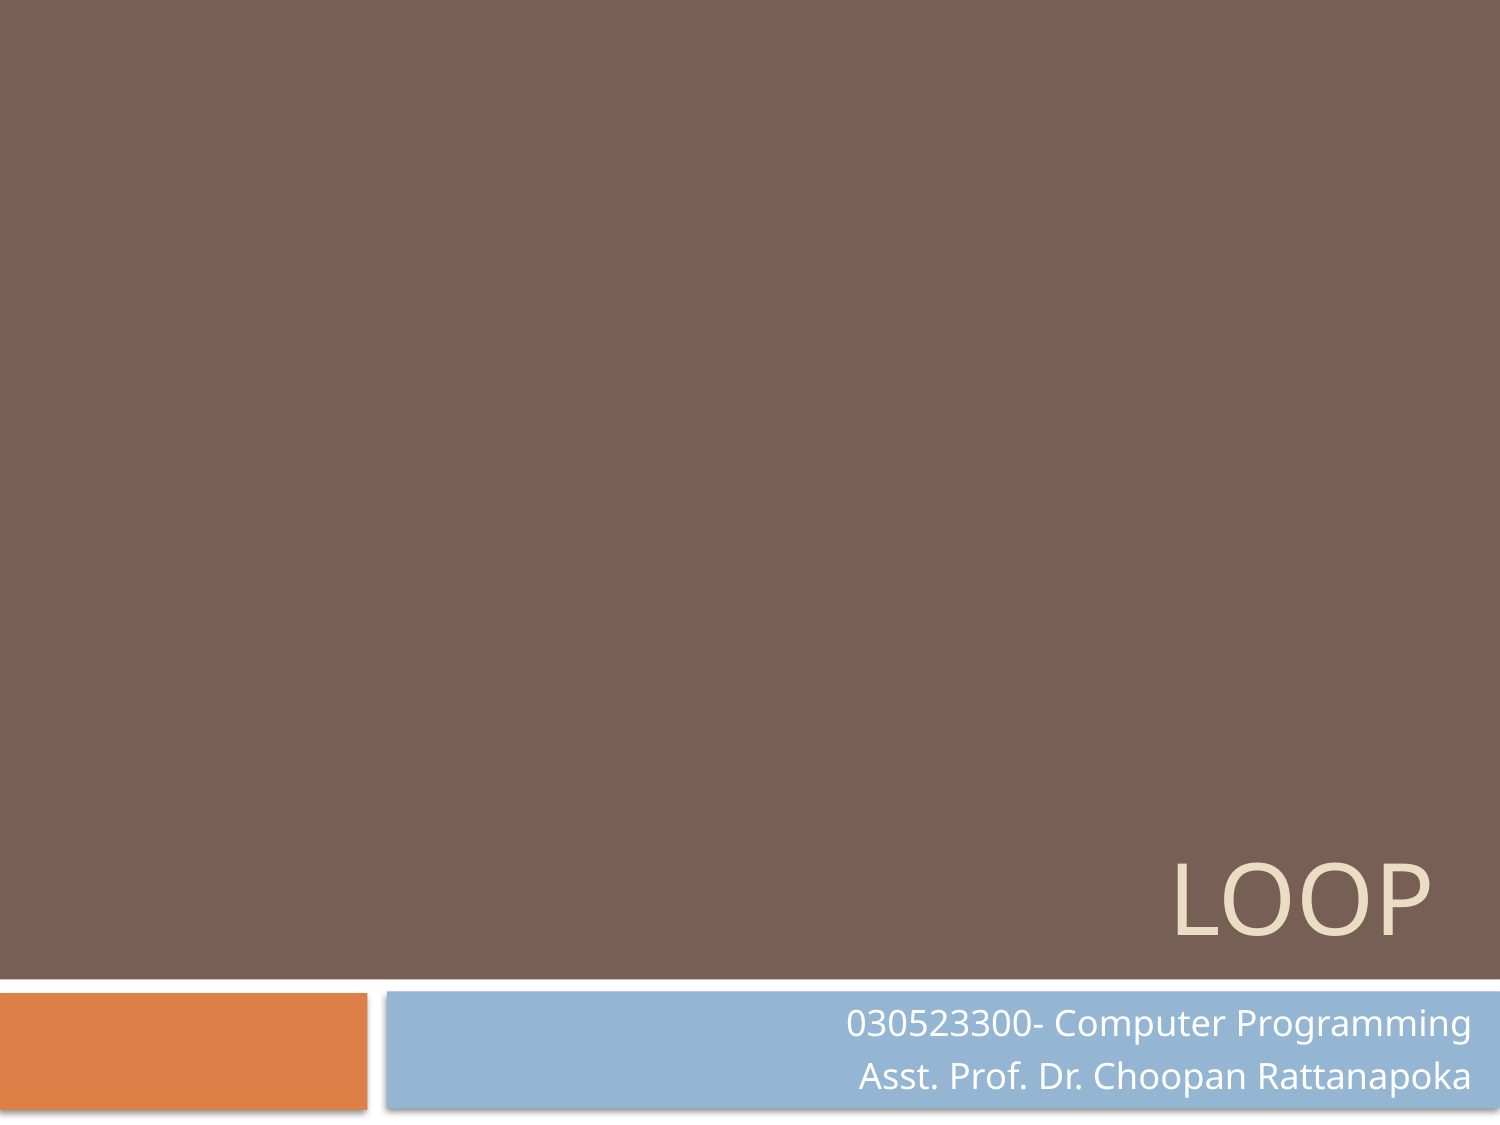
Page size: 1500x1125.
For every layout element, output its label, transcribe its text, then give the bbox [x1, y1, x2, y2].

title LOOP [210, 662, 1450, 963]
subtitle 030523300- Computer Programming Asst. Prof. Dr. Choopan Rattanapoka [387, 992, 1488, 1105]
